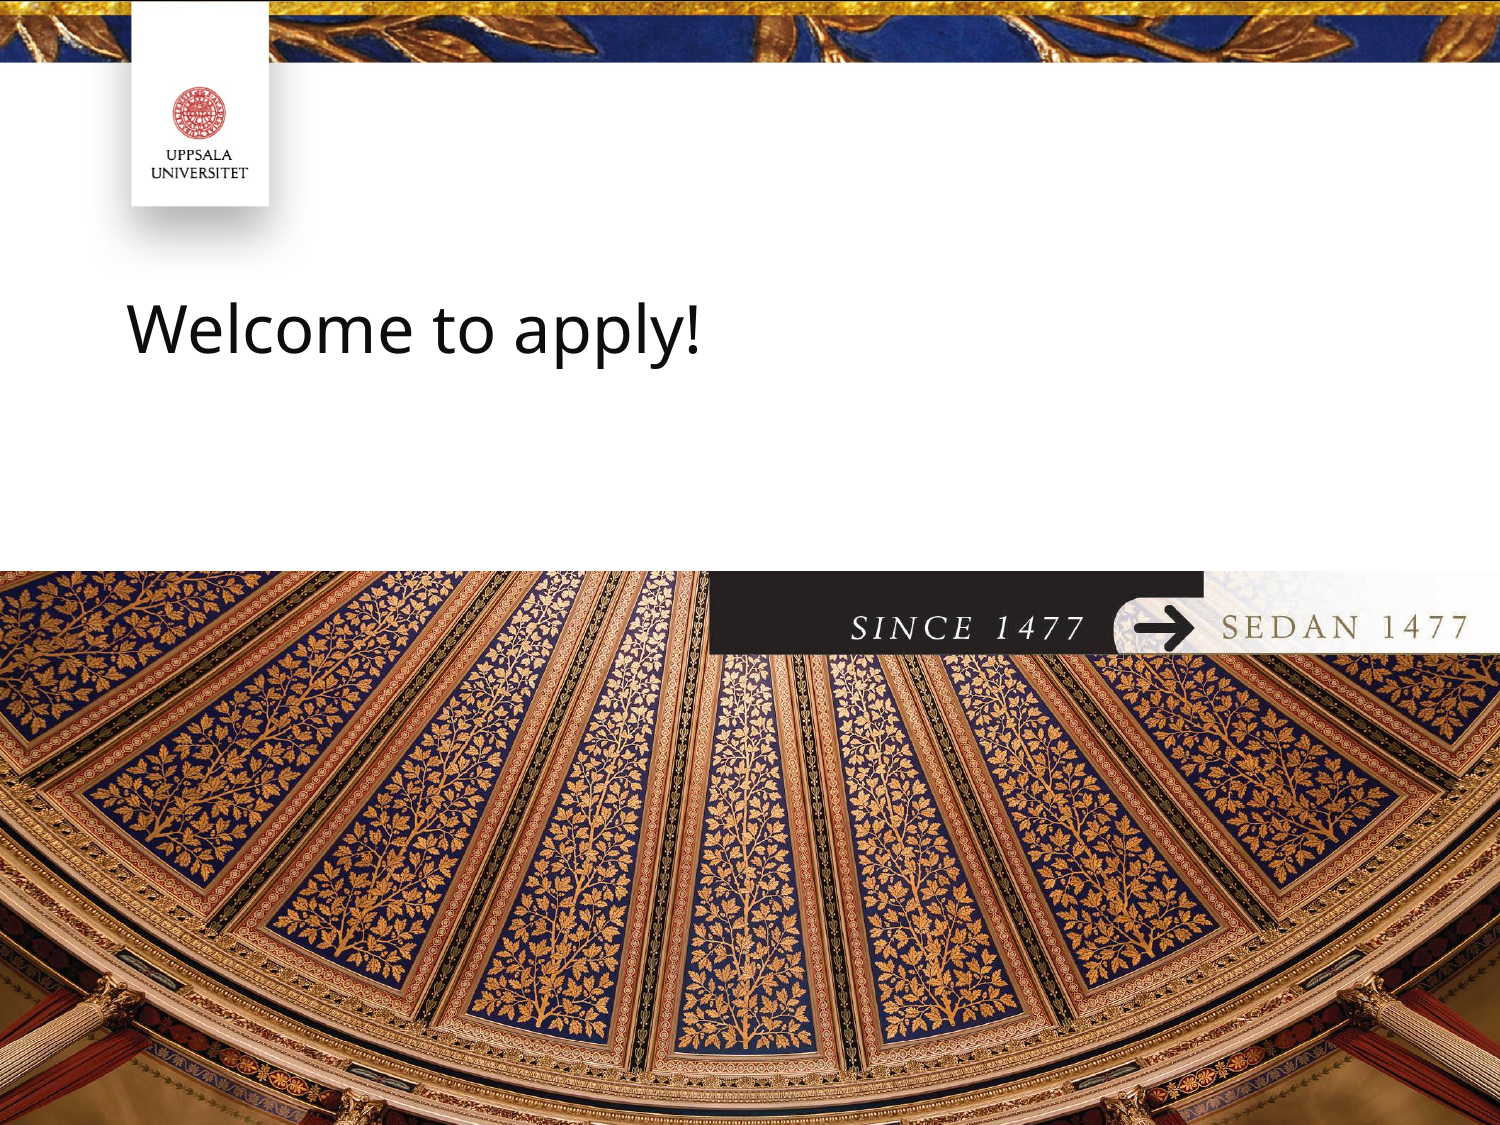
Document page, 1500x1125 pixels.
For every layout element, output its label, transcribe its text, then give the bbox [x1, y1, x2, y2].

text_box Welcome to apply! [112, 278, 1471, 467]
picture [0, 0, 1500, 1125]
